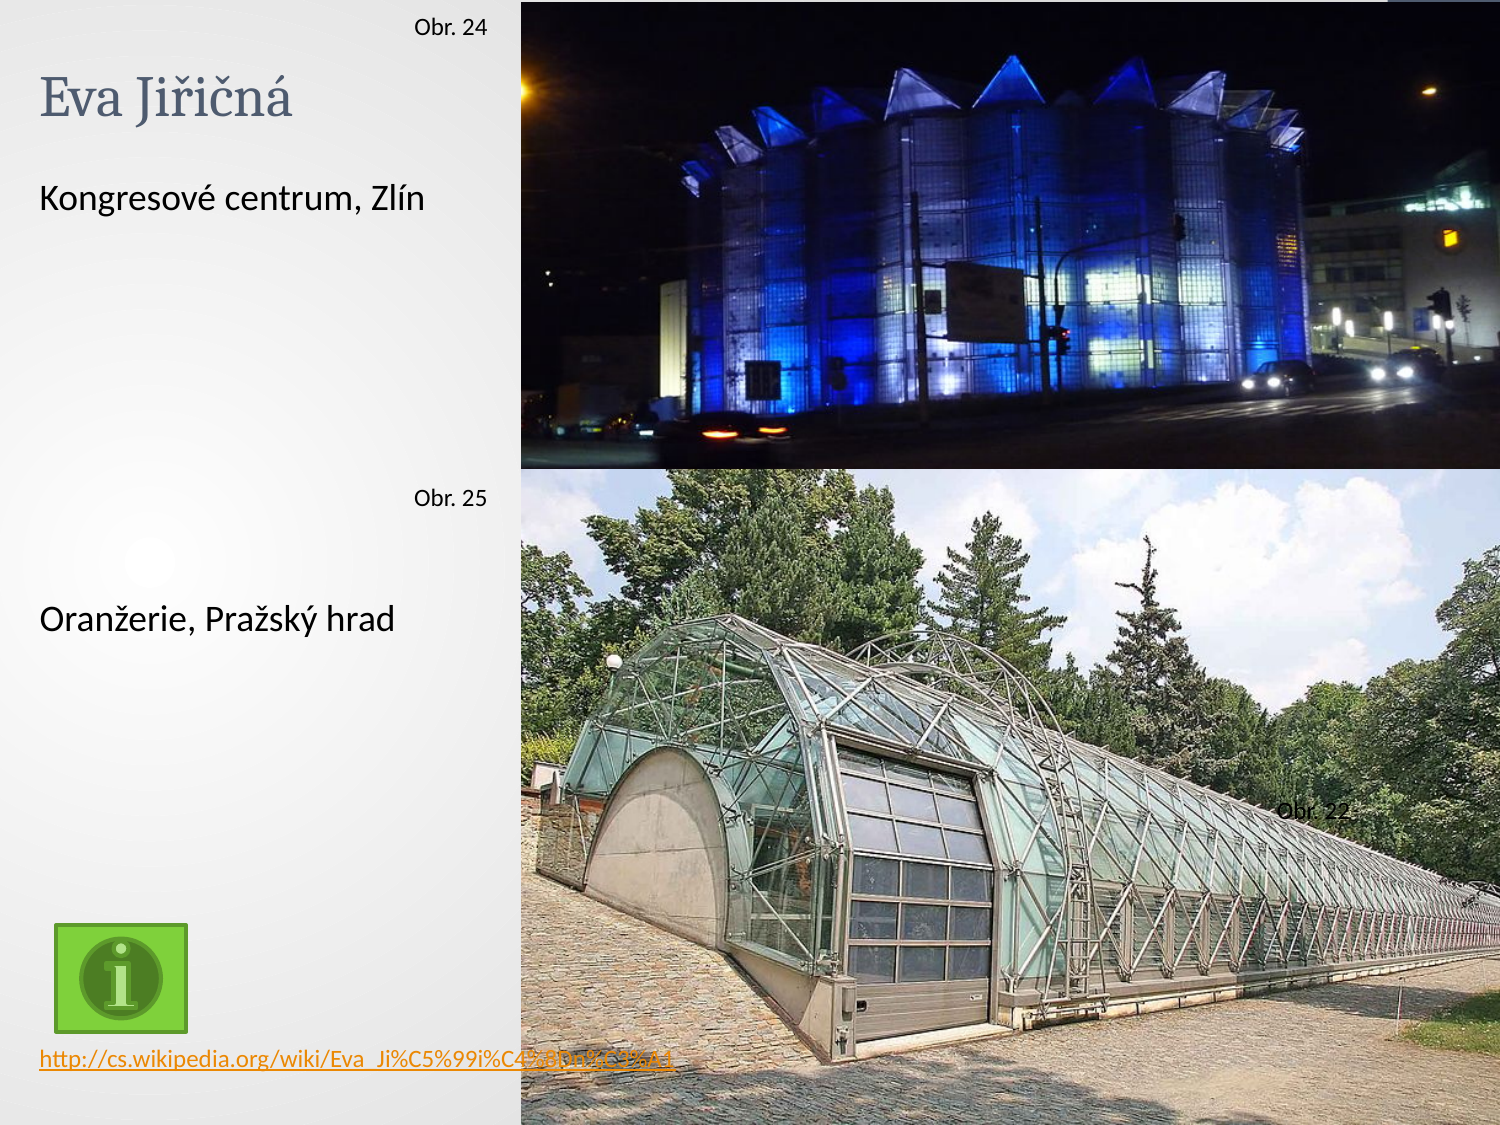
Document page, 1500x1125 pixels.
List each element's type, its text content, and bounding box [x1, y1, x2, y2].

text_box Obr. 24 [399, 2, 518, 48]
text_box Eva Jiřičná Kongresové centrum, Zlín [24, 50, 486, 226]
text_box Oranžerie, Pražský hrad [24, 586, 474, 646]
text_box [54, 923, 188, 1034]
text_box Obr. 25 [399, 474, 517, 519]
picture [520, 2, 1500, 1125]
text_box http://cs.wikipedia.org/wiki/Eva_Ji%C5%99i%C4%8Dn%C3%A1 [24, 1035, 518, 1080]
